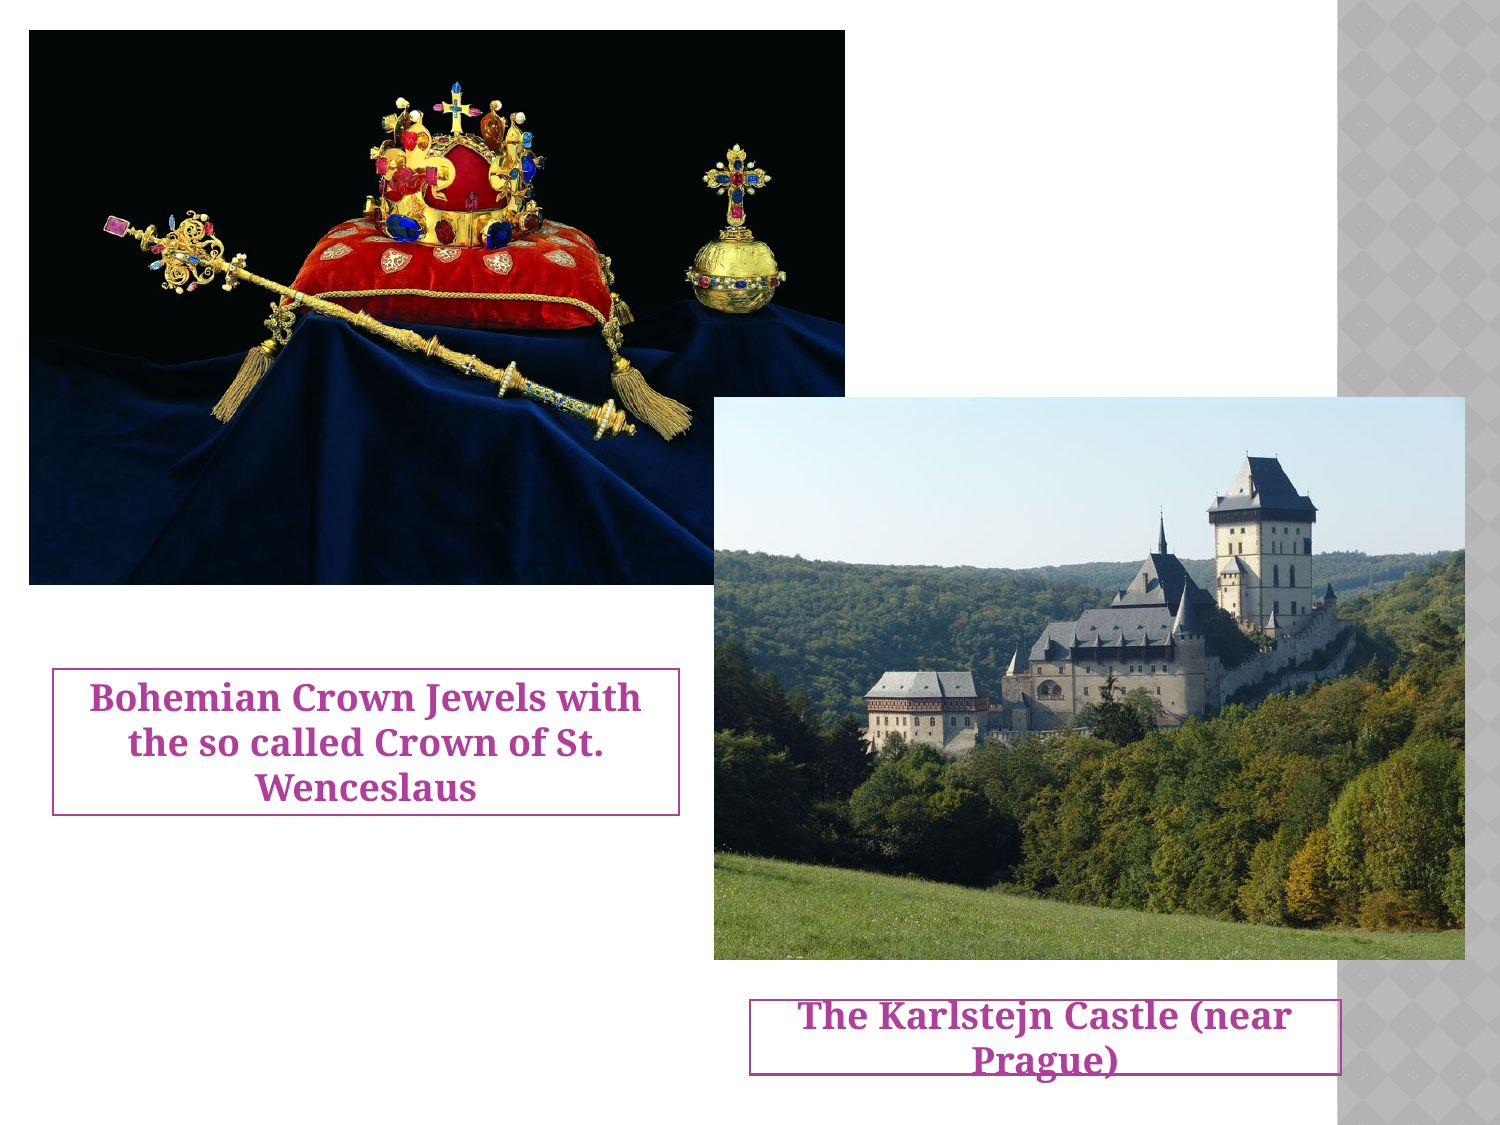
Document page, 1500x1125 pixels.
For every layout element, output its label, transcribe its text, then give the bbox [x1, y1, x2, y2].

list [714, 396, 1465, 961]
list The Karlstejn Castle (near Prague) [749, 999, 1342, 1076]
list Bohemian Crown Jewels with the so called Crown of St. Wenceslaus [52, 668, 680, 816]
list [28, 30, 845, 586]
